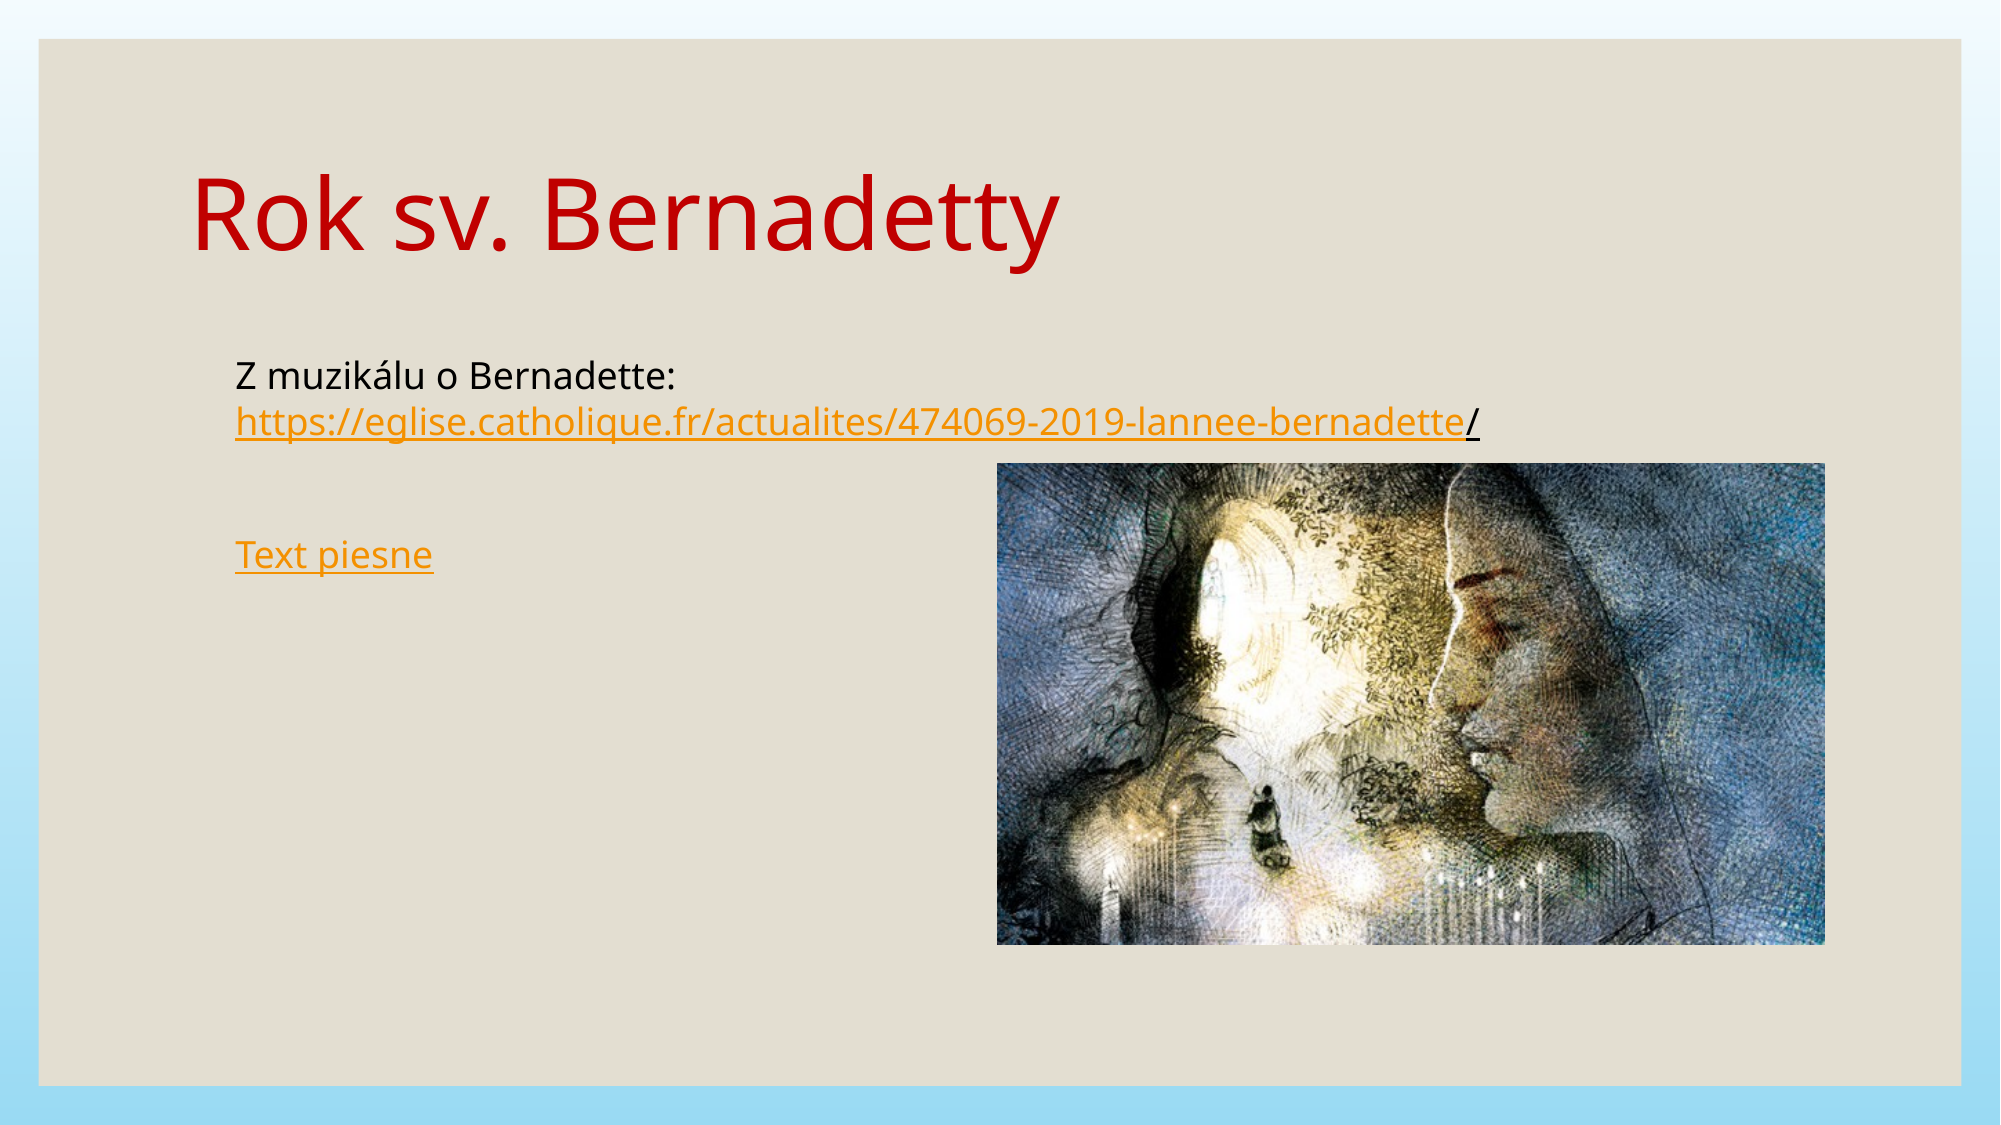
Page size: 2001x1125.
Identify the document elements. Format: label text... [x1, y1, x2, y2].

title Rok sv. Bernadetty [174, 105, 1825, 331]
list Z muzikálu o Bernadette: https://eglise.catholique.fr/actualites/474069-2019-lannee-bernadette/ Text piesne [220, 345, 1825, 1031]
picture [997, 463, 1825, 945]
